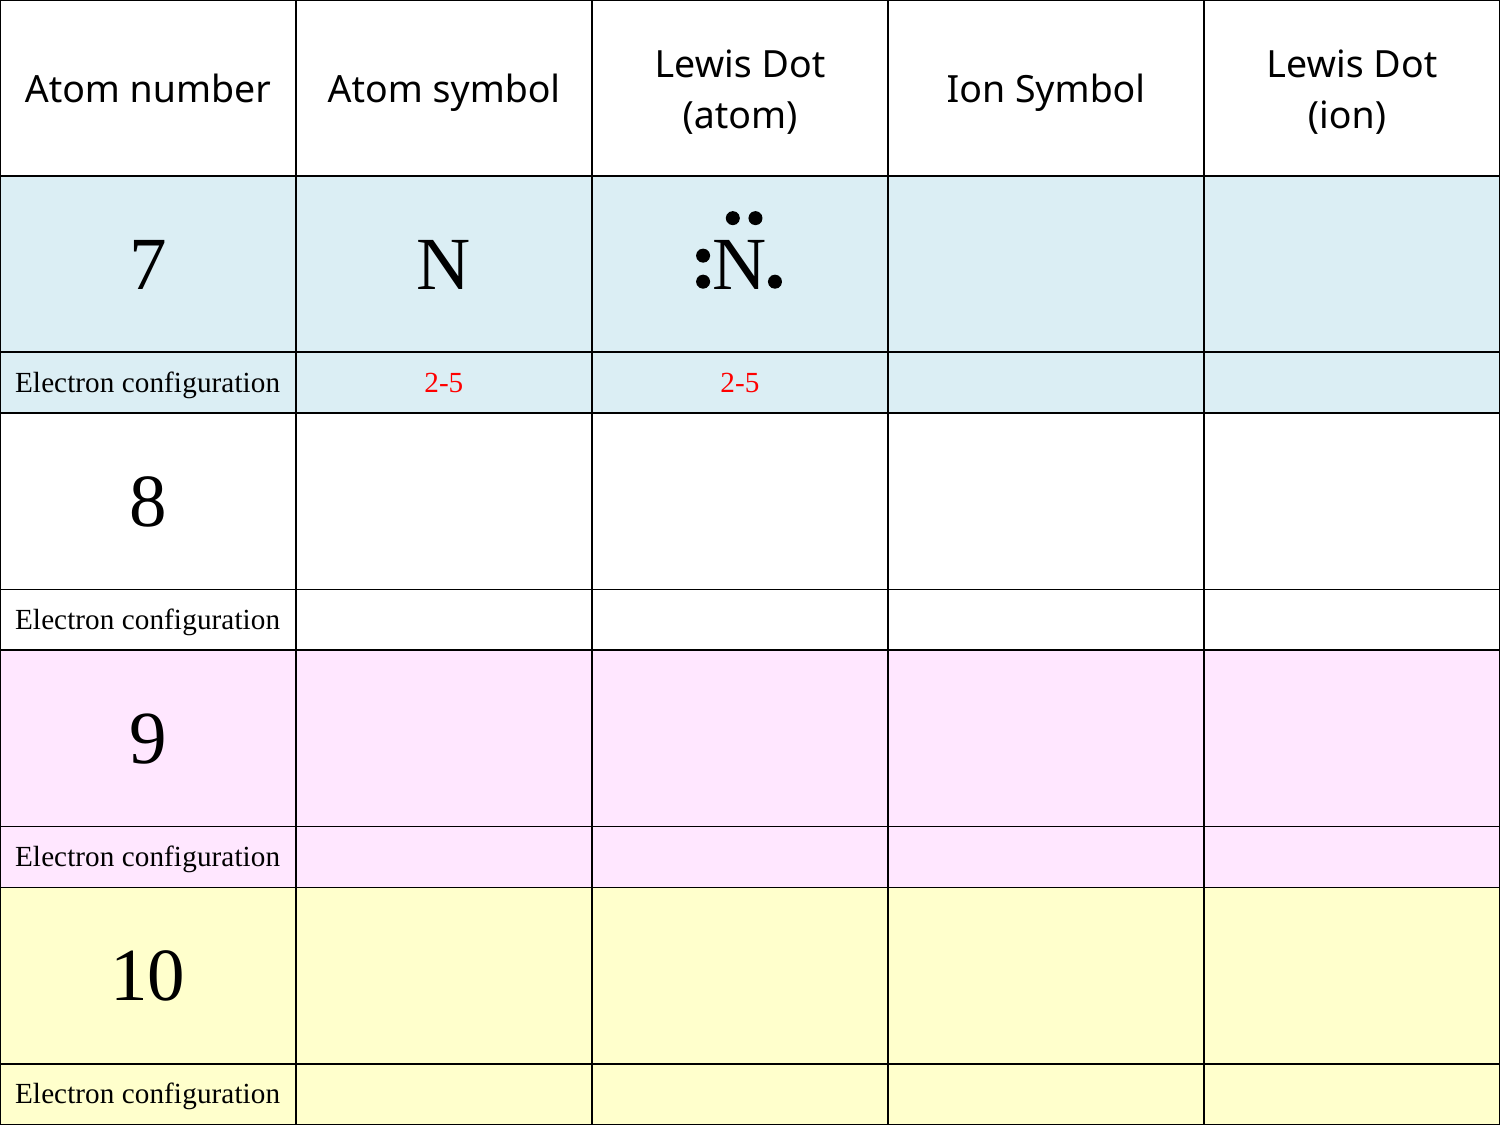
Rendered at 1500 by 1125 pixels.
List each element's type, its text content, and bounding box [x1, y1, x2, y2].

table_header Lewis Dot (atom) [593, 1, 887, 175]
table_cell [593, 651, 887, 826]
table_cell [593, 414, 887, 589]
table_cell 8 [1, 414, 295, 589]
table_cell [297, 1065, 591, 1124]
table_cell [297, 888, 591, 1063]
table_cell [889, 827, 1203, 887]
table_cell N [593, 177, 887, 351]
text_box [696, 249, 710, 262]
table_cell [297, 590, 591, 649]
table_cell [593, 590, 887, 649]
table_header Ion Symbol [889, 1, 1203, 175]
table_cell [593, 827, 887, 887]
table_cell [1205, 414, 1499, 589]
table_cell [593, 1065, 887, 1124]
table_cell [1205, 353, 1499, 412]
table_cell [889, 651, 1203, 826]
table_cell 7 [1, 177, 295, 351]
table_cell Electron configuration [1, 353, 295, 412]
table_cell Electron configuration [1, 827, 295, 887]
table_cell [297, 651, 591, 826]
table_cell [889, 888, 1203, 1063]
table_header Atom symbol [297, 1, 591, 175]
table_header Lewis Dot (ion) [1205, 1, 1499, 175]
text_box [749, 211, 762, 225]
table_cell [889, 177, 1203, 351]
table_cell [889, 590, 1203, 649]
text_box [768, 275, 782, 288]
table_cell N [297, 177, 591, 351]
table_cell [889, 414, 1203, 589]
table_cell [593, 888, 887, 1063]
table_cell [297, 414, 591, 589]
table_cell Electron configuration [1, 1065, 295, 1124]
table_cell 2-5 [593, 353, 887, 412]
table_cell 9 [1, 651, 295, 826]
table_cell [1205, 651, 1499, 826]
text_box [696, 275, 710, 288]
table_cell [1205, 590, 1499, 649]
table_header Atom number [1, 1, 295, 175]
table_cell 10 [1, 888, 295, 1063]
table_cell [889, 353, 1203, 412]
table_cell [297, 827, 591, 887]
table_cell Electron configuration [1, 590, 295, 649]
table_cell [1205, 177, 1499, 351]
table_cell 2-5 [297, 353, 591, 412]
table_cell [1205, 827, 1499, 887]
table_cell [889, 1065, 1203, 1124]
table_cell [1205, 888, 1499, 1063]
text_box [726, 211, 740, 225]
table_cell [1205, 1065, 1499, 1124]
